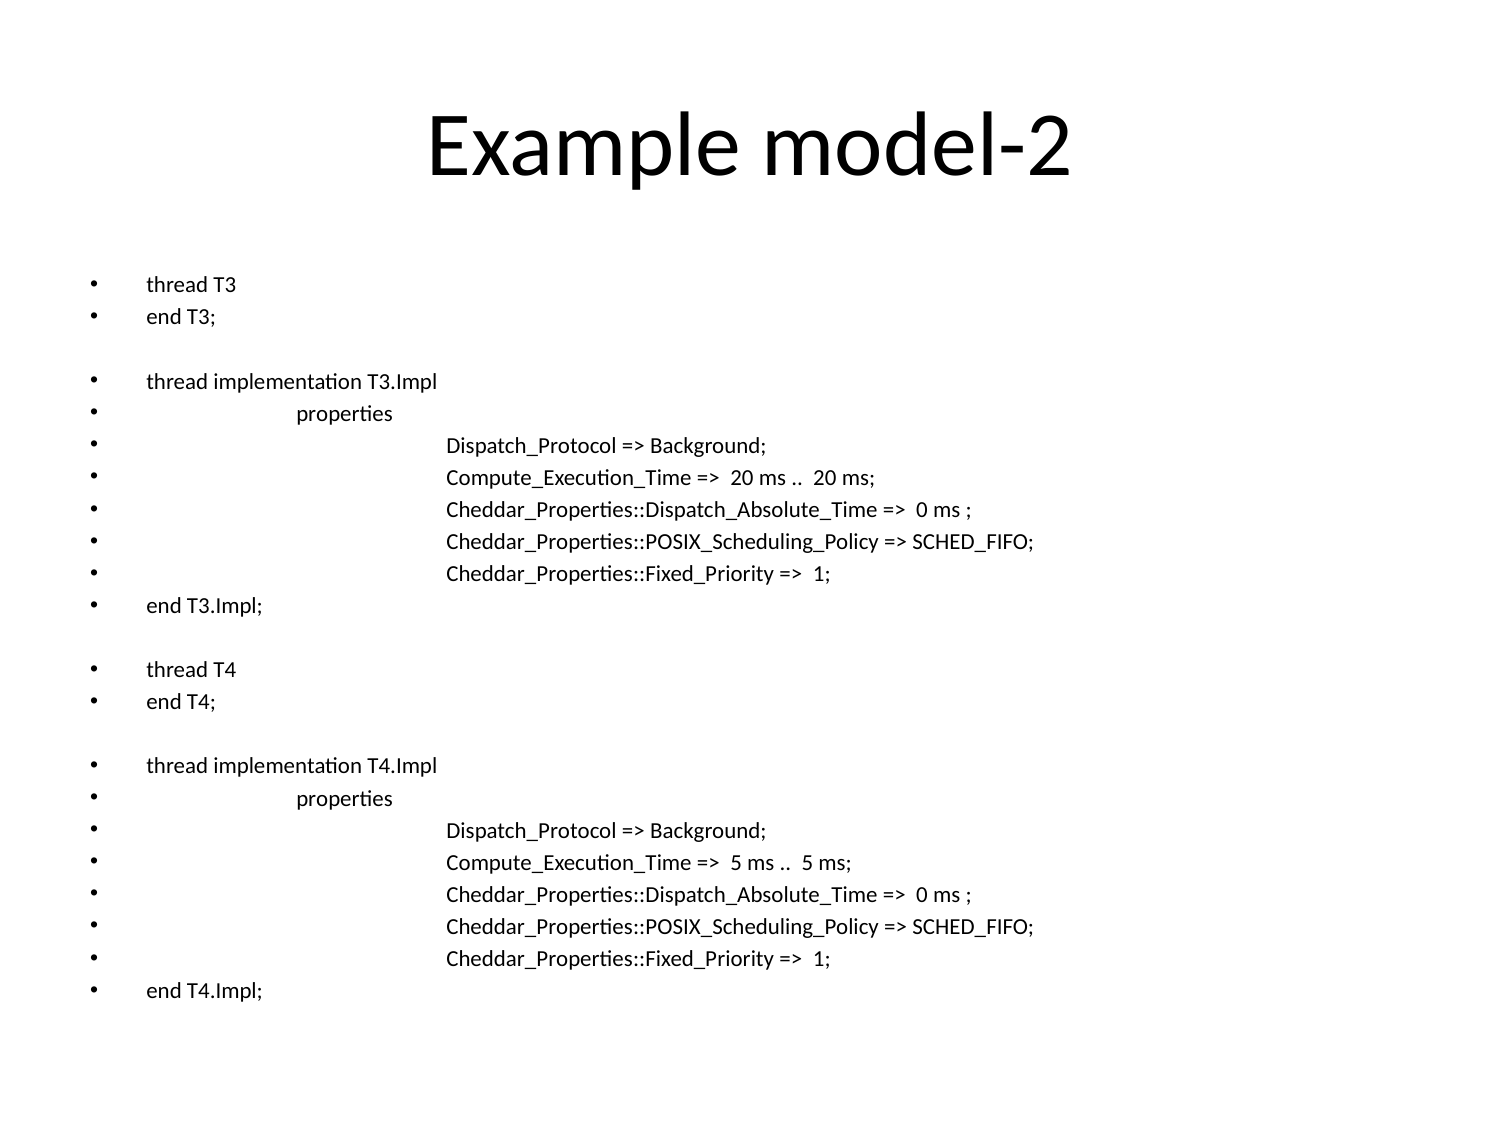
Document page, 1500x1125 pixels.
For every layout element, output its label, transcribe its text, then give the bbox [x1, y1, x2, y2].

list thread T3 end T3; thread implementation T3.Impl properties Dispatch_Protocol => Background; Compute_Execution_Time => 20 ms .. 20 ms; Cheddar_Properties::Dispatch_Absolute_Time => 0 ms ; Cheddar_Properties::POSIX_Scheduling_Policy => SCHED_FIFO; Cheddar_Properties::Fixed_Priority => 1; end T3.Impl; thread T4 end T4; thread implementation T4.Impl properties Dispatch_Protocol => Background; Compute_Execution_Time => 5 ms .. 5 ms; Cheddar_Properties::Dispatch_Absolute_Time => 0 ms ; Cheddar_Properties::POSIX_Scheduling_Policy => SCHED_FIFO; Cheddar_Properties::Fixed_Priority => 1; end T4.Impl; [74, 262, 1426, 1006]
title Example model-2 [74, 44, 1426, 233]
